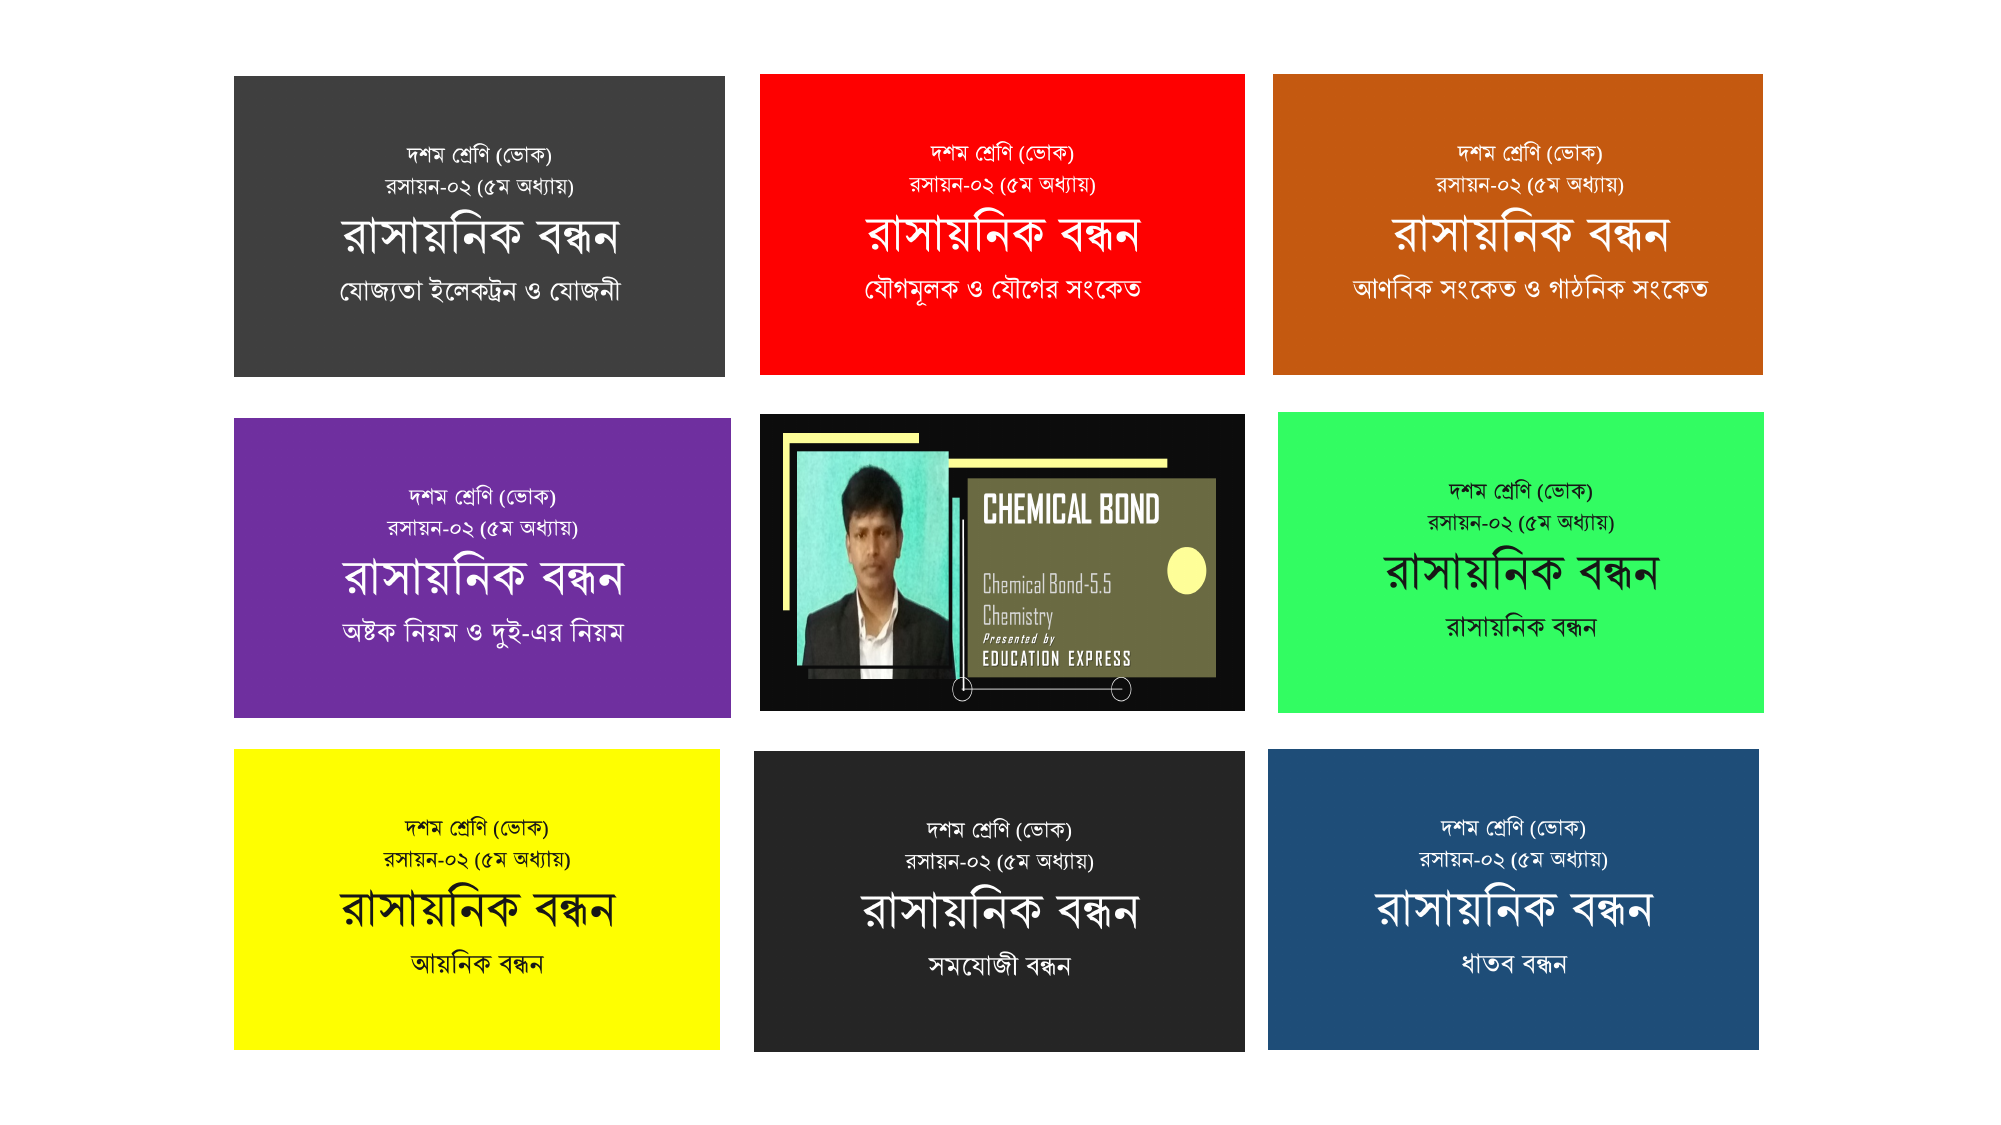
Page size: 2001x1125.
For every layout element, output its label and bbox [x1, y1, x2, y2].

picture [234, 749, 720, 1050]
picture [754, 751, 1245, 1052]
picture [1278, 412, 1764, 713]
picture [1268, 749, 1759, 1050]
picture [234, 76, 725, 377]
picture [234, 418, 731, 719]
picture [760, 414, 1245, 711]
picture [760, 74, 1245, 375]
picture [1273, 74, 1763, 375]
